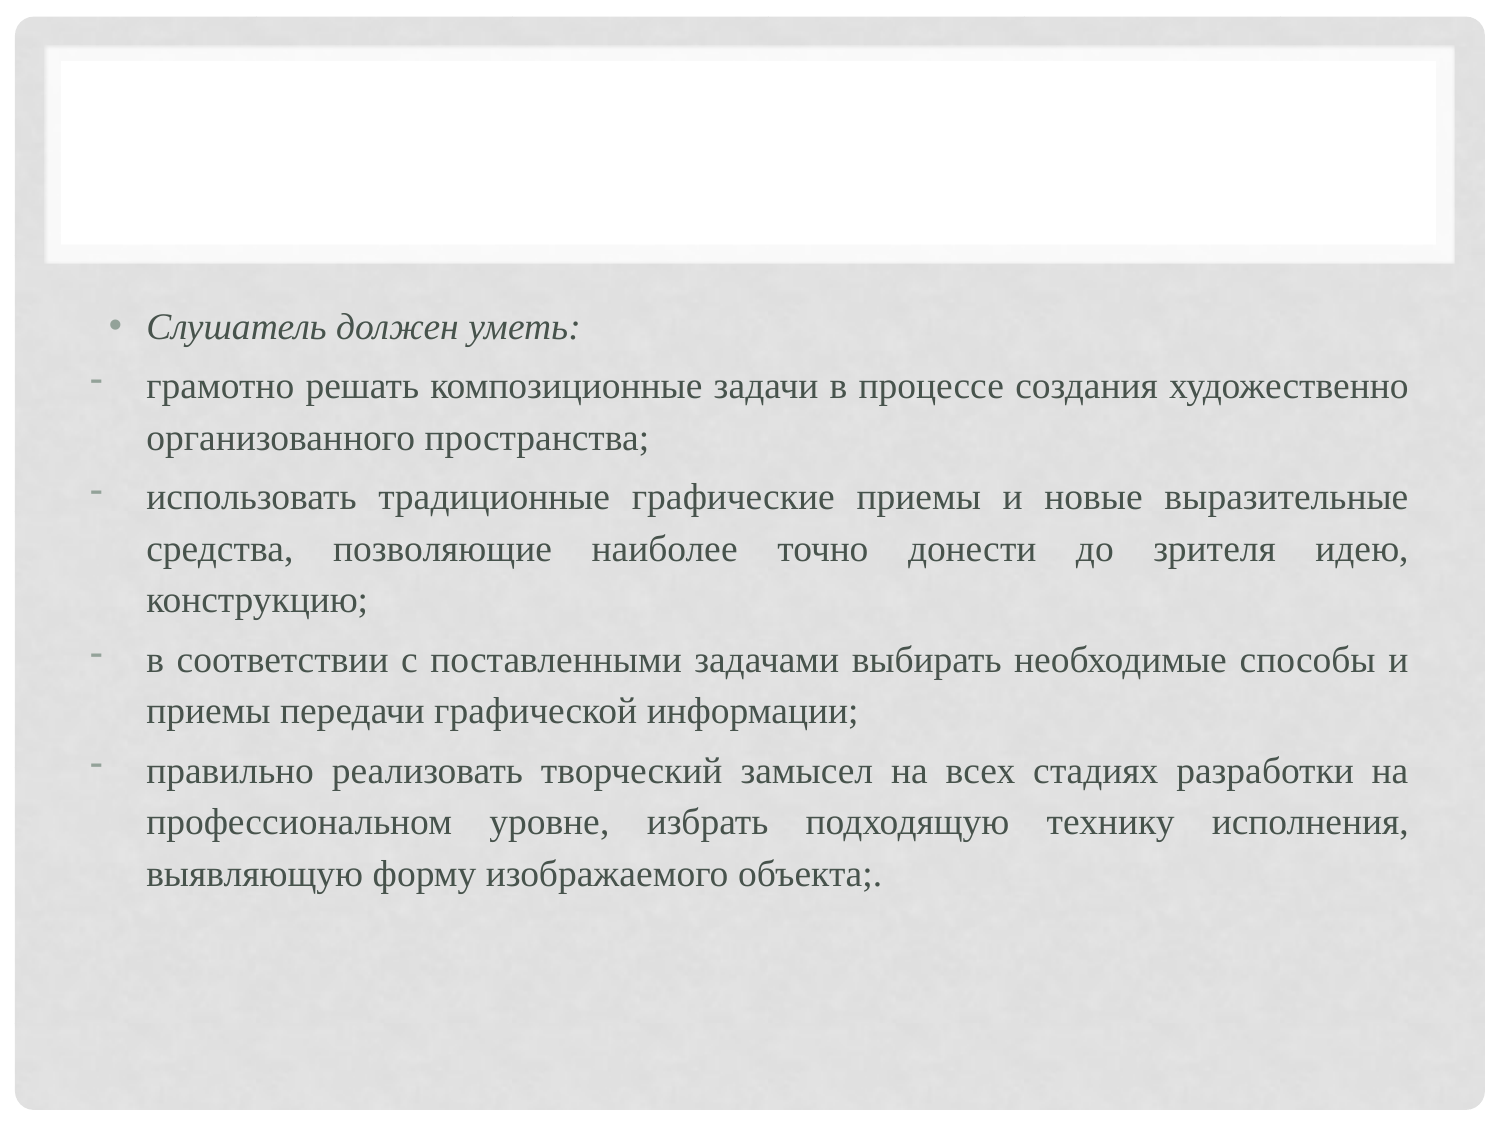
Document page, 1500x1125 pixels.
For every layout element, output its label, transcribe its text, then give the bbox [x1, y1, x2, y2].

list Слушатель должен уметь: грамотно решать композиционные задачи в процессе создания художественно организованного пространства; использовать традиционные графические приемы и новые выразительные средства, позволяющие наиболее точно донести до зрителя идею, конструкцию; в соответствии с поставленными задачами выбирать необходимые способы и приемы передачи графической информации; правильно реализовать творческий замысел на всех стадиях разработки на профессиональном уровне, избрать подходящую технику исполнения, выявляющую форму изображаемого объекта;. [75, 287, 1425, 1005]
